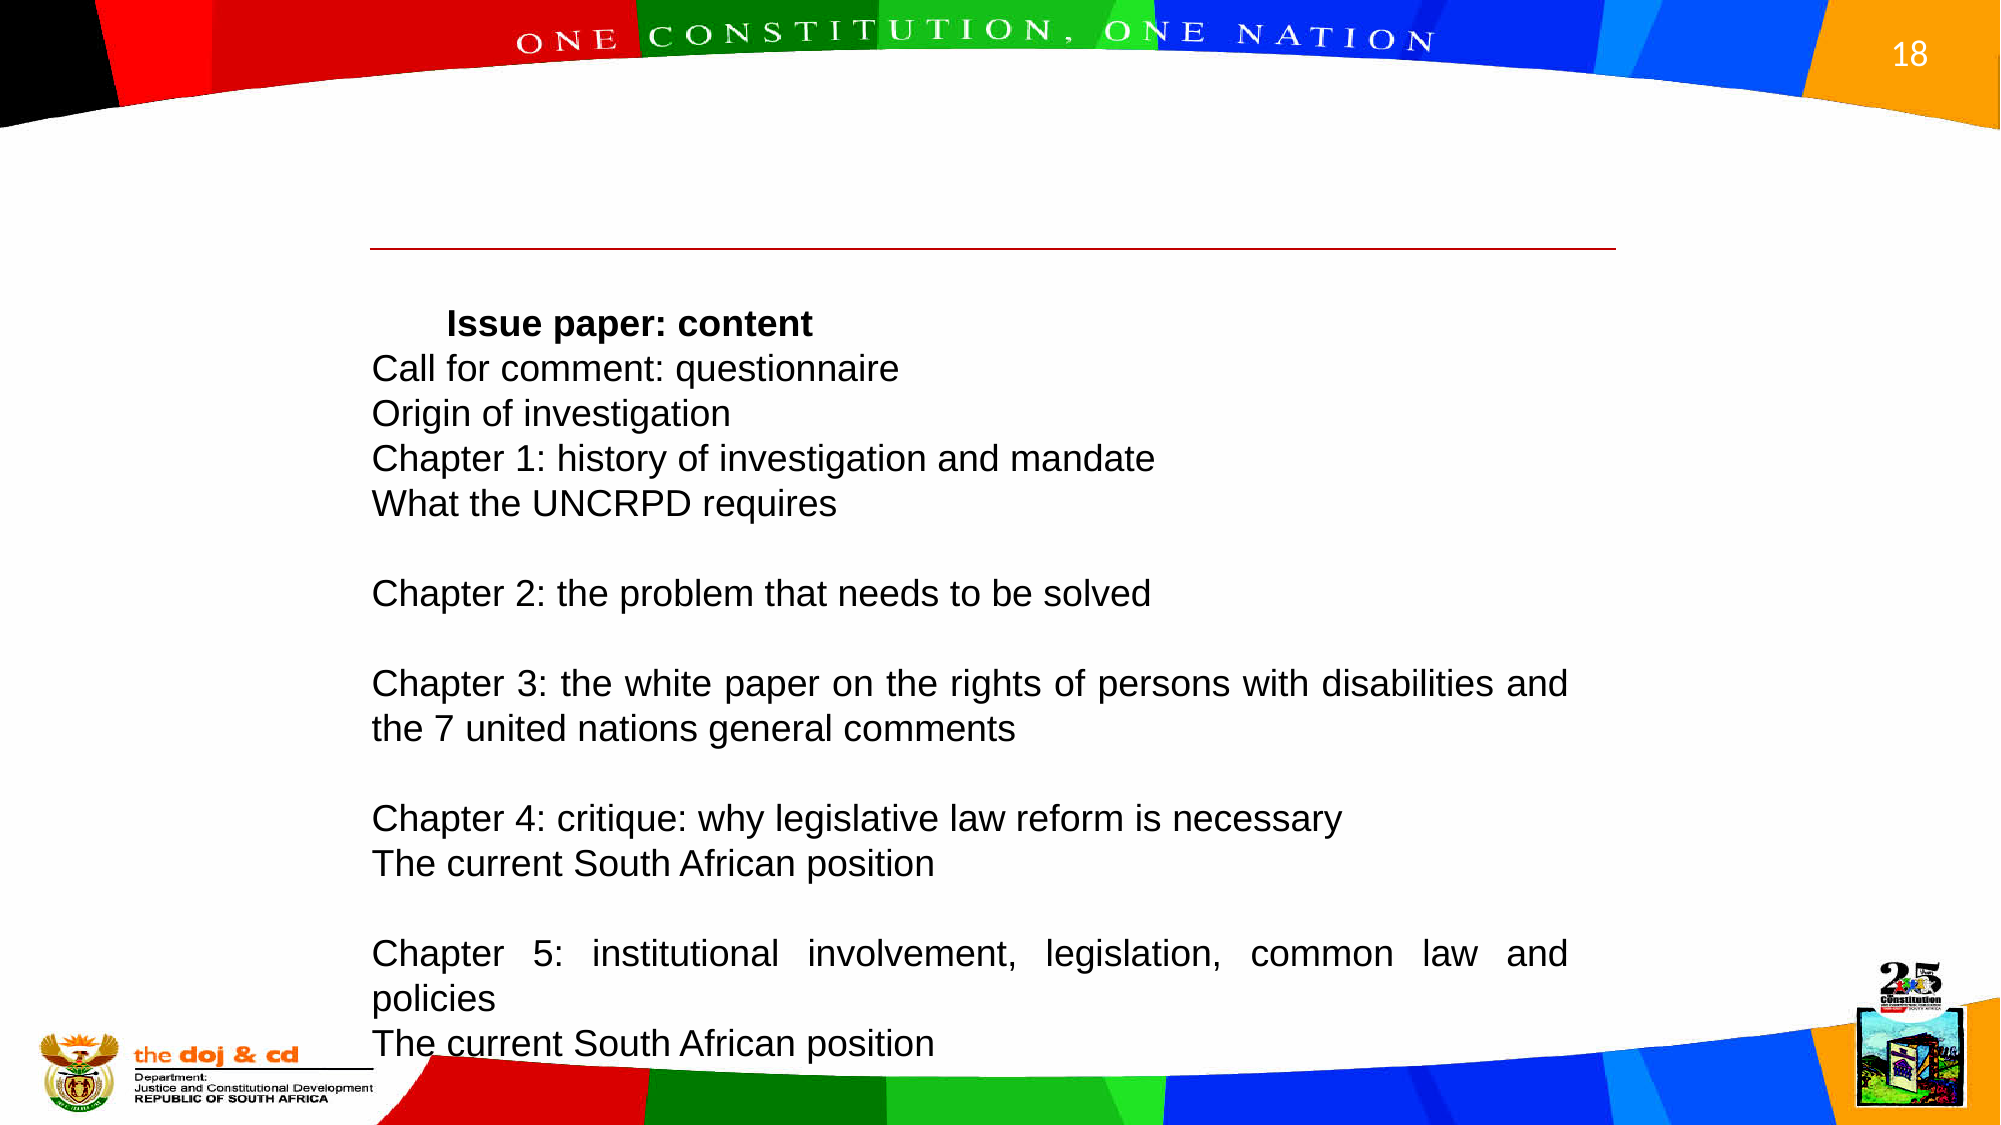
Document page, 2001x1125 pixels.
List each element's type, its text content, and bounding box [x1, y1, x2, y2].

picture [0, 0, 2000, 1125]
text_box Issue paper: content Call for comment: questionnaire Origin of investigation Chapter 1: history of investigation and mandate What the UNCRPD requires Chapter 2: the problem that needs to be solved Chapter 3: the white paper on the rights of persons with disabilities and the 7 united nations general comments Chapter 4: critique: why legislative law reform is necessary The current South African position Chapter 5: institutional involvement, legislation, common law and policies The current South African position [356, 291, 1584, 1072]
